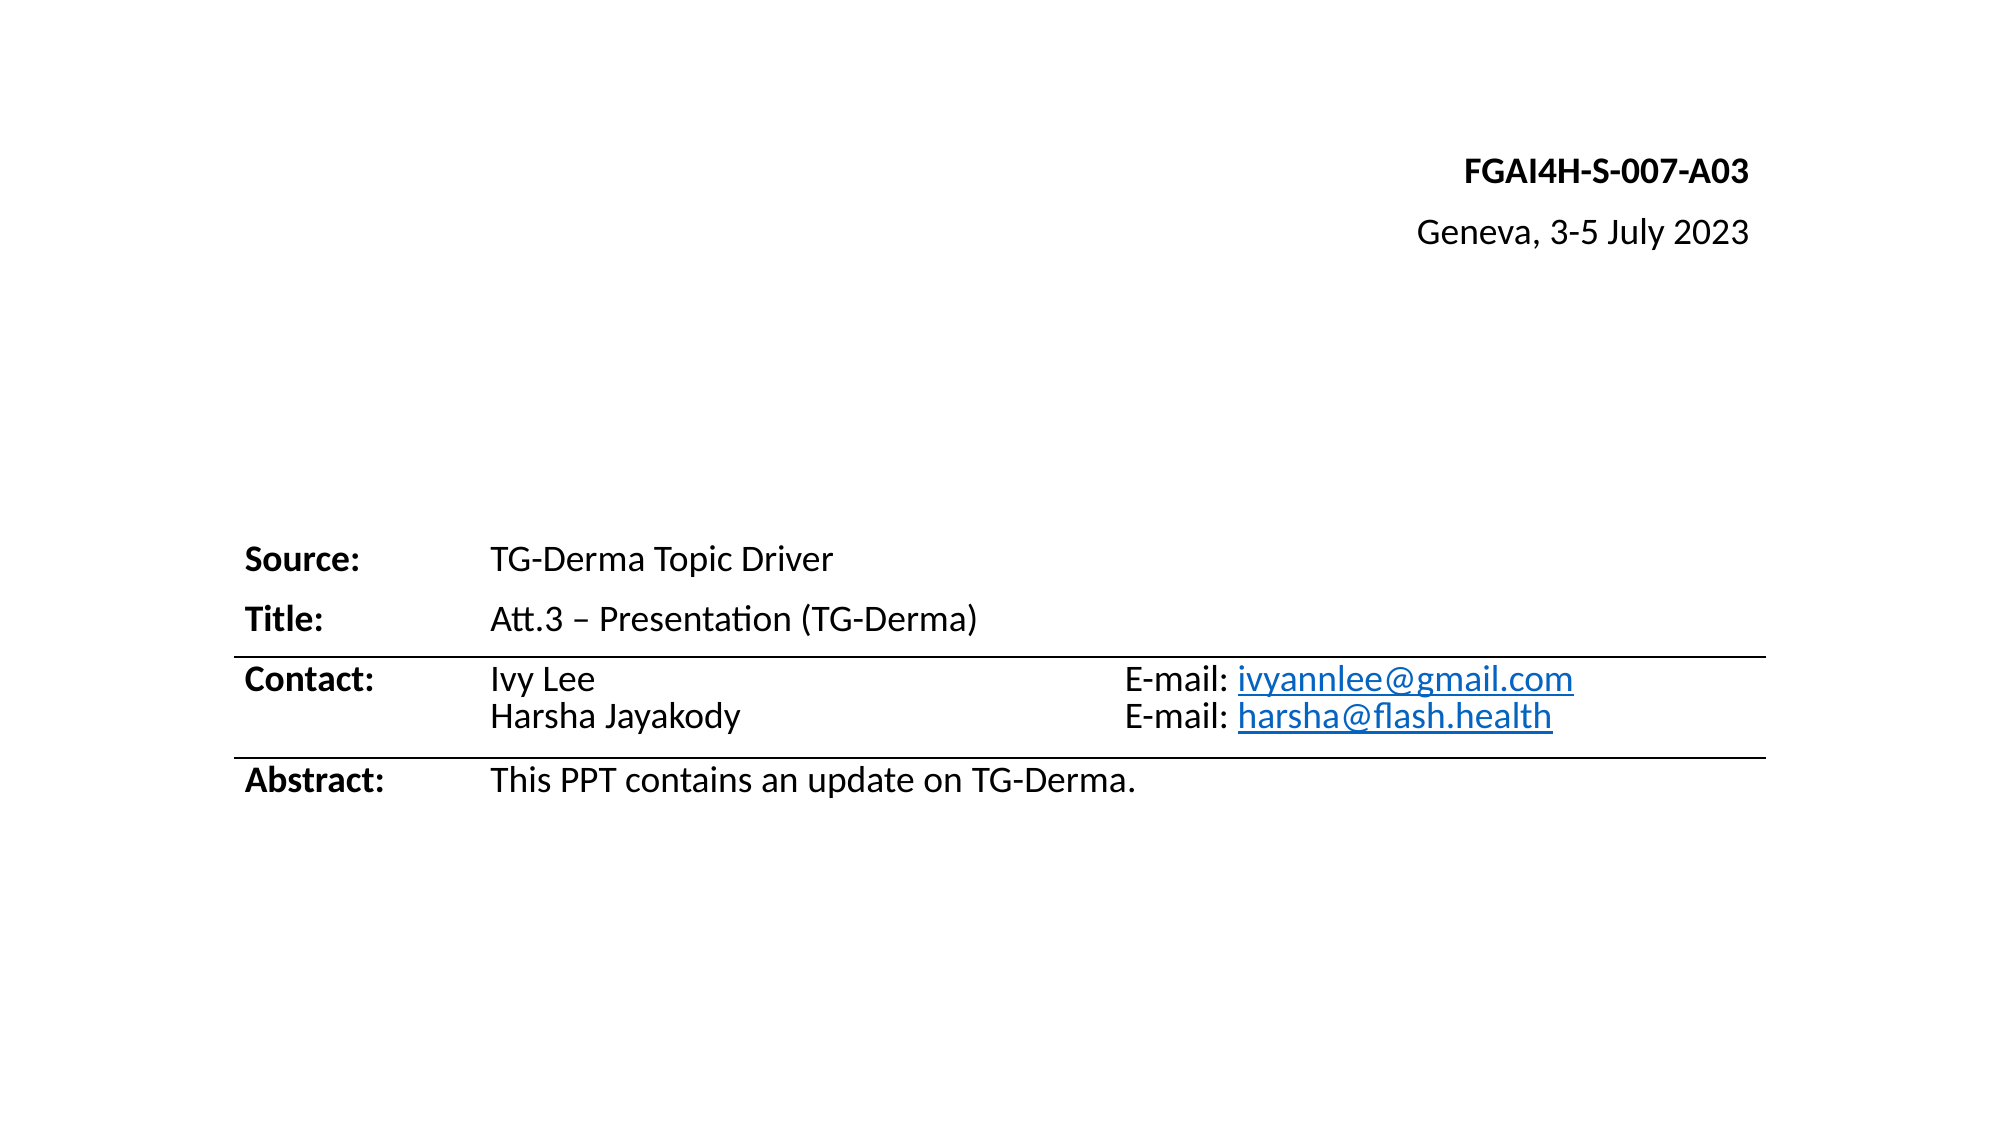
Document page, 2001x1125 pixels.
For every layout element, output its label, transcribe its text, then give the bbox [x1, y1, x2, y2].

table_cell Ivy Lee Harsha Jayakody [479, 658, 1113, 757]
table_header TG-Derma Topic Driver [479, 537, 1766, 597]
text_box FGAI4H-S-007-A03 [1449, 138, 1765, 199]
table_cell Contact: [234, 658, 479, 757]
table_cell Att.3 – Presentation (TG-Derma) [479, 597, 1766, 656]
table_cell Title: [234, 597, 479, 656]
table_cell This PPT contains an update on TG-Derma. [479, 759, 1766, 818]
table_header Source: [234, 537, 479, 597]
text_box Geneva, 3-5 July 2023 [1401, 199, 1765, 259]
table_cell E-mail: ivyannlee@gmail.com E-mail: harsha@flash.health [1113, 658, 1766, 757]
table_cell Abstract: [234, 759, 479, 818]
